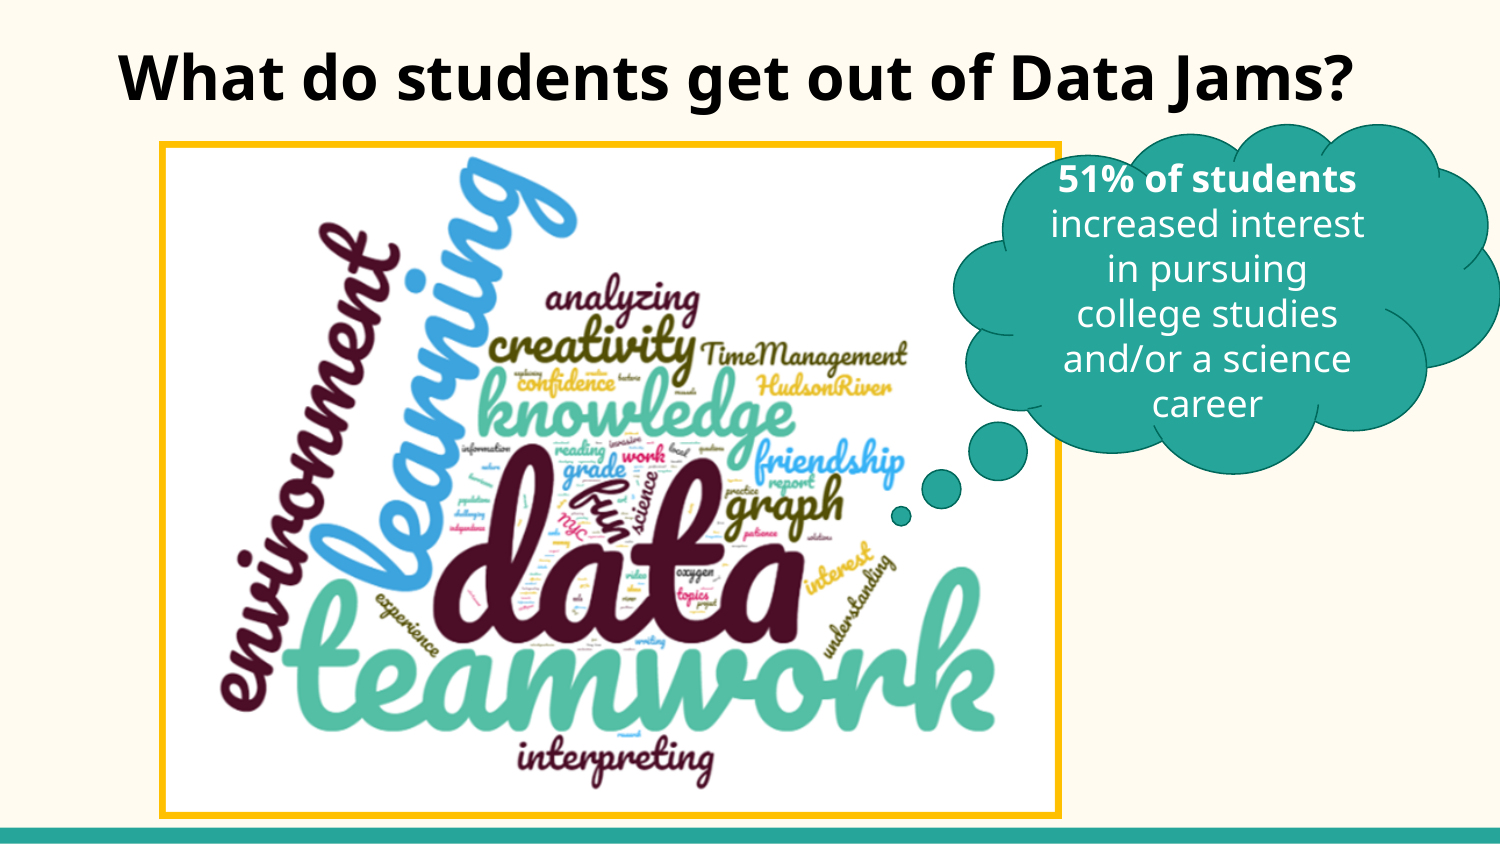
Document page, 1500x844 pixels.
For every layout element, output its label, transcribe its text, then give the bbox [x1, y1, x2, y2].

title What do students get out of Data Jams? [38, 23, 1437, 124]
text_box 51% of students increased interest in pursuing college studies and/or a science career [1066, 124, 1500, 475]
picture [159, 141, 1062, 819]
